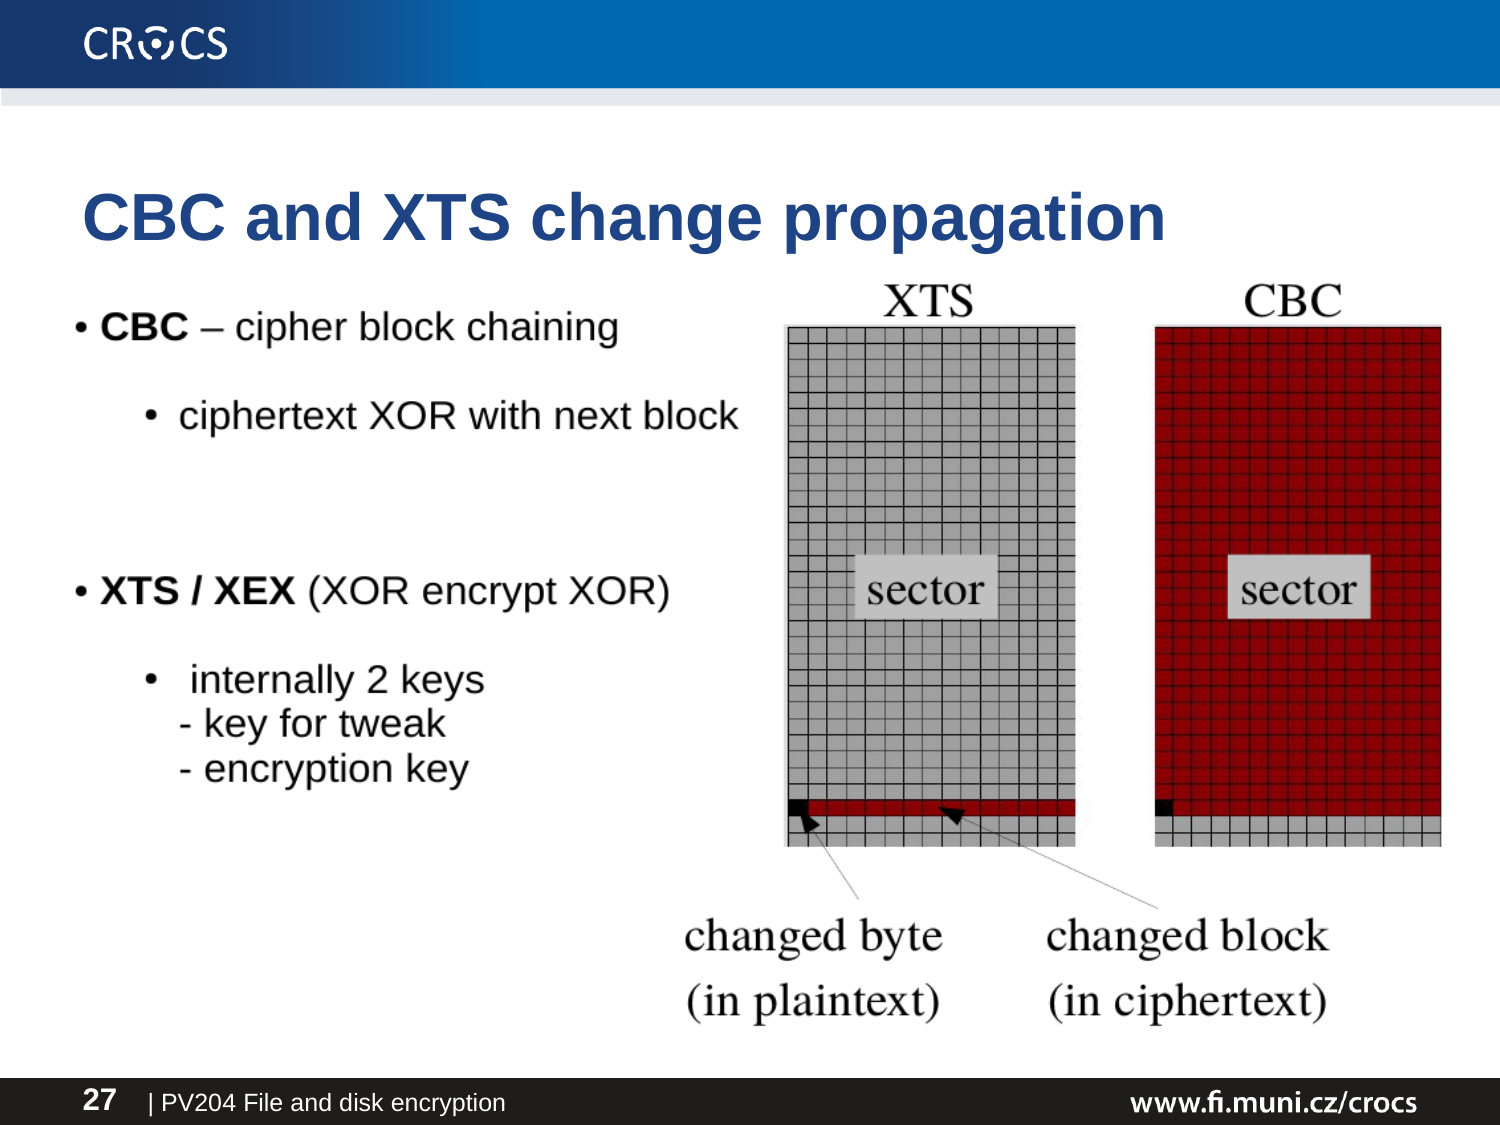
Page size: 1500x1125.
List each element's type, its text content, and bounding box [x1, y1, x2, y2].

text_box 27 [82, 1078, 147, 1125]
text_box | PV204 File and disk encryption [147, 1078, 623, 1125]
picture [0, 0, 1500, 1125]
text_box CBC and XTS change propagation [82, 148, 1433, 273]
